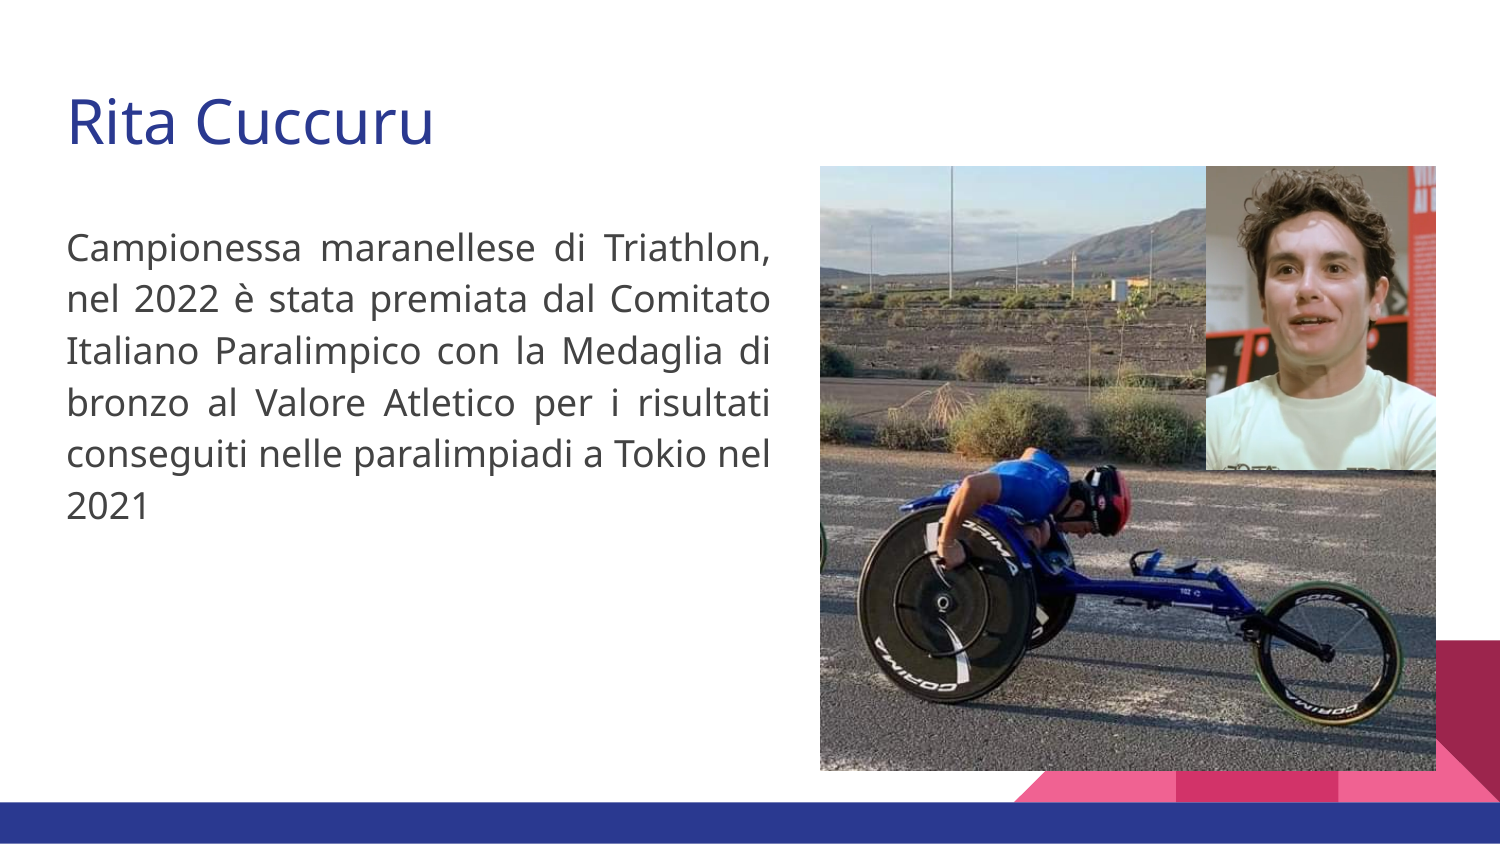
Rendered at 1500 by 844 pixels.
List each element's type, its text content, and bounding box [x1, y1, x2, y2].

title Rita Cuccuru [51, 67, 1449, 167]
list Campionessa maranellese di Triathlon, nel 2022 è stata premiata dal Comitato Italiano Paralimpico con la Medaglia di bronzo al Valore Atletico per i risultati conseguiti nelle paralimpiadi a Tokio nel 2021 [51, 201, 788, 490]
picture [820, 166, 1436, 771]
